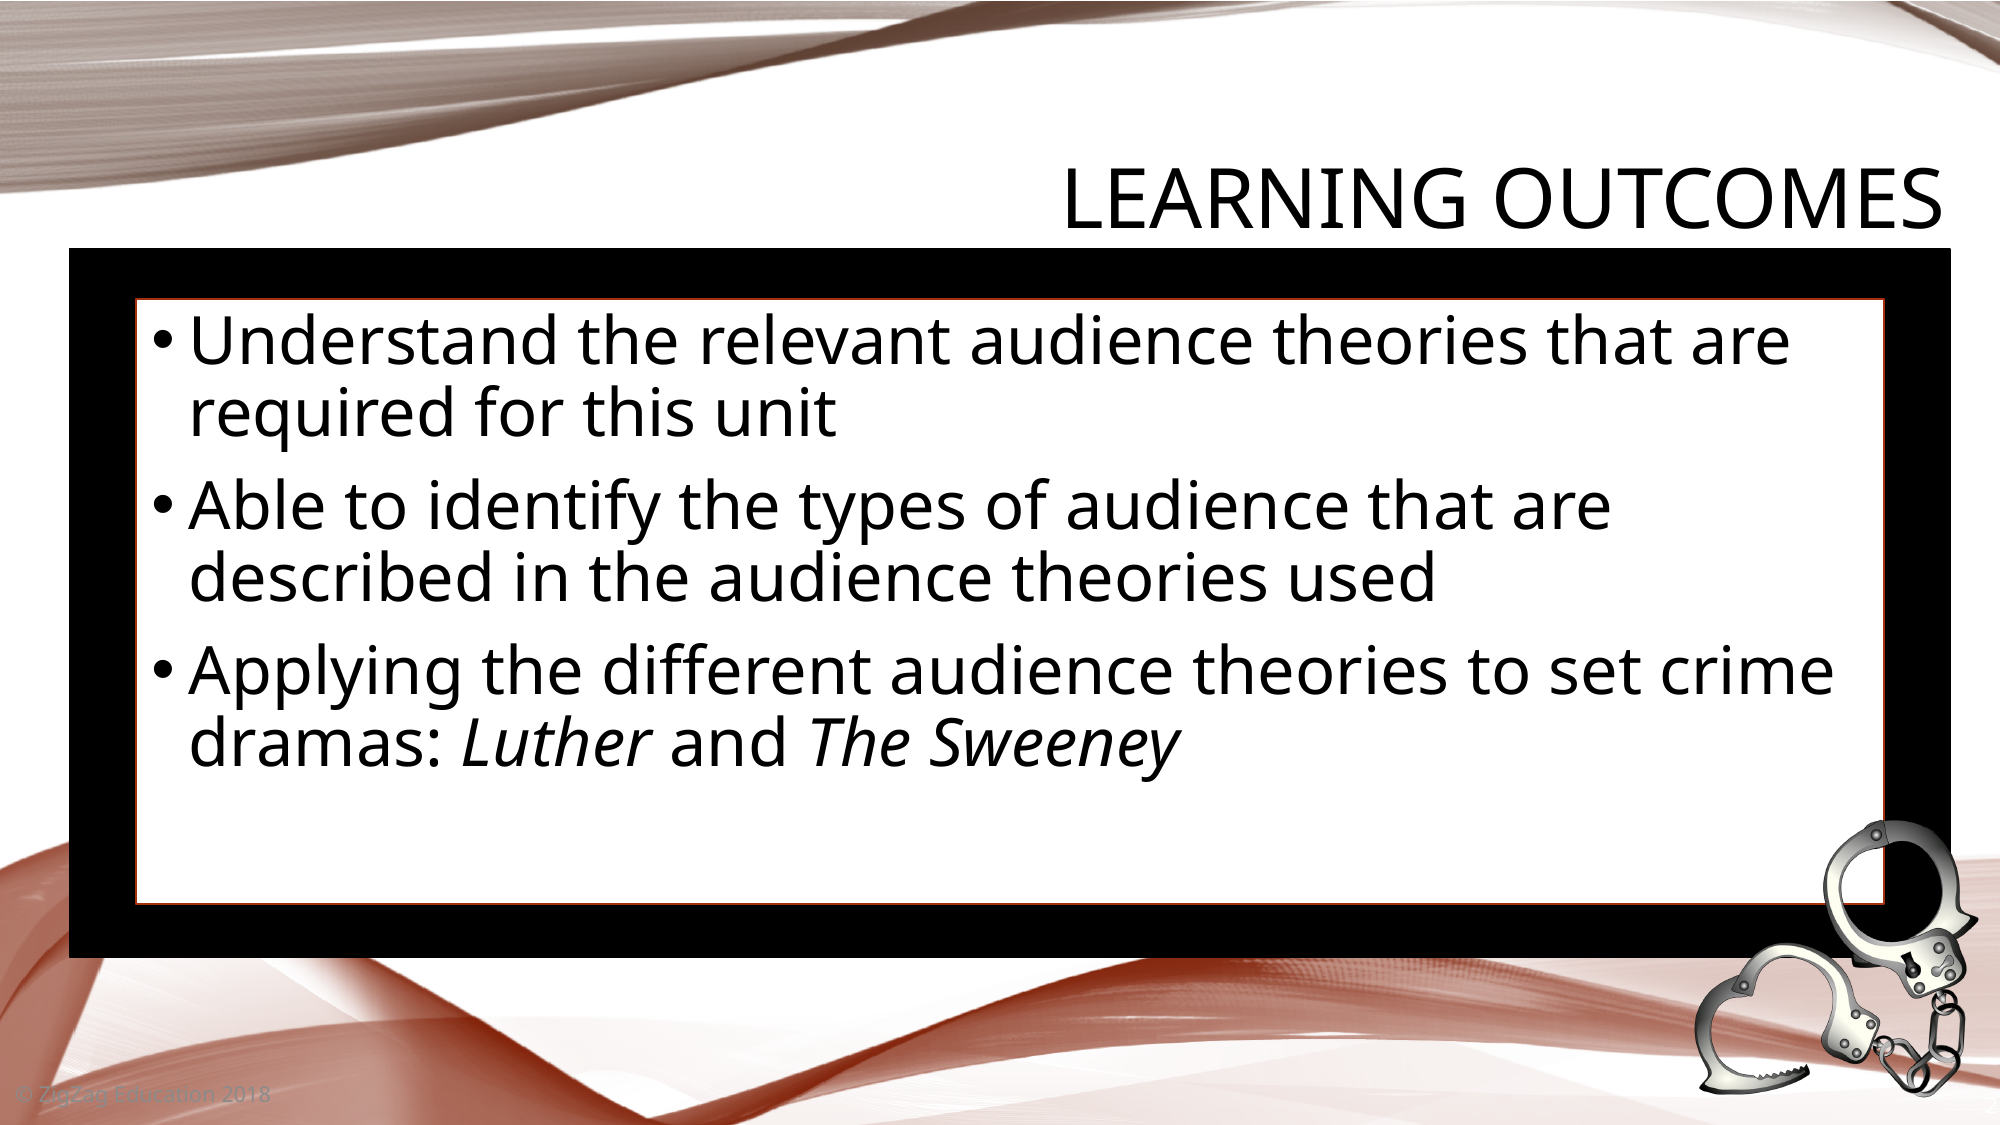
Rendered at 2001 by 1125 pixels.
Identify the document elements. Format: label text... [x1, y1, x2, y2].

list Understand the relevant audience theories that are required for this unit Able to identify the types of audience that are described in the audience theories used Applying the different audience theories to set crime dramas: Luther and The Sweeney [136, 299, 1884, 905]
title Learning Outcomes [548, 95, 1961, 308]
picture [1663, 801, 2001, 1125]
footer © ZigZag Education 2018 [0, 1065, 1050, 1125]
